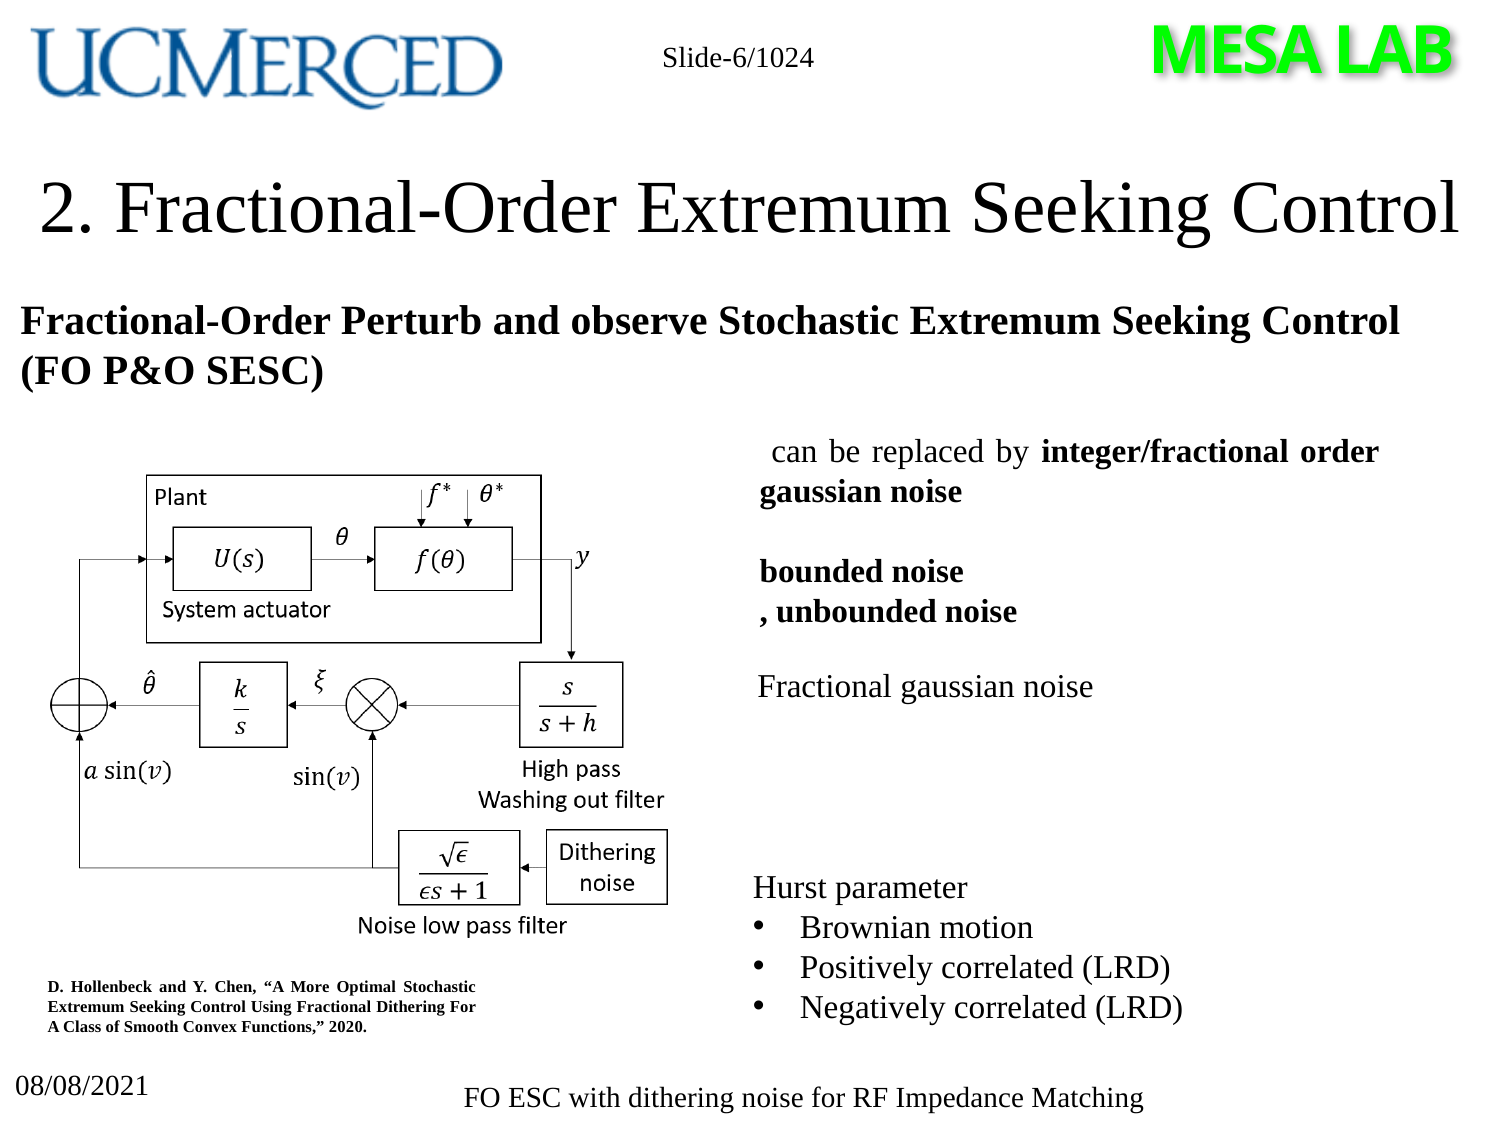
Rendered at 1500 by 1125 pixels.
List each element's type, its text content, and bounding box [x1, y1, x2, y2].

slide_number Slide-6/1024 [548, 30, 928, 103]
footer FO ESC with dithering noise for RF Impedance Matching [284, 1070, 1324, 1125]
title 2. Fractional-Order Extremum Seeking Control [0, 125, 1500, 279]
picture [20, 16, 514, 125]
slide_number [0, 1058, 313, 1125]
picture [50, 472, 681, 956]
list Fractional-Order Perturb and observe Stochastic Extremum Seeking Control (FO P&O SESC) [5, 285, 1500, 381]
text_box D. Hollenbeck and Y. Chen, “A More Optimal Stochastic Extremum Seeking Control Using Fractional Dithering For A Class of Smooth Convex Functions,” 2020. [32, 968, 492, 1044]
